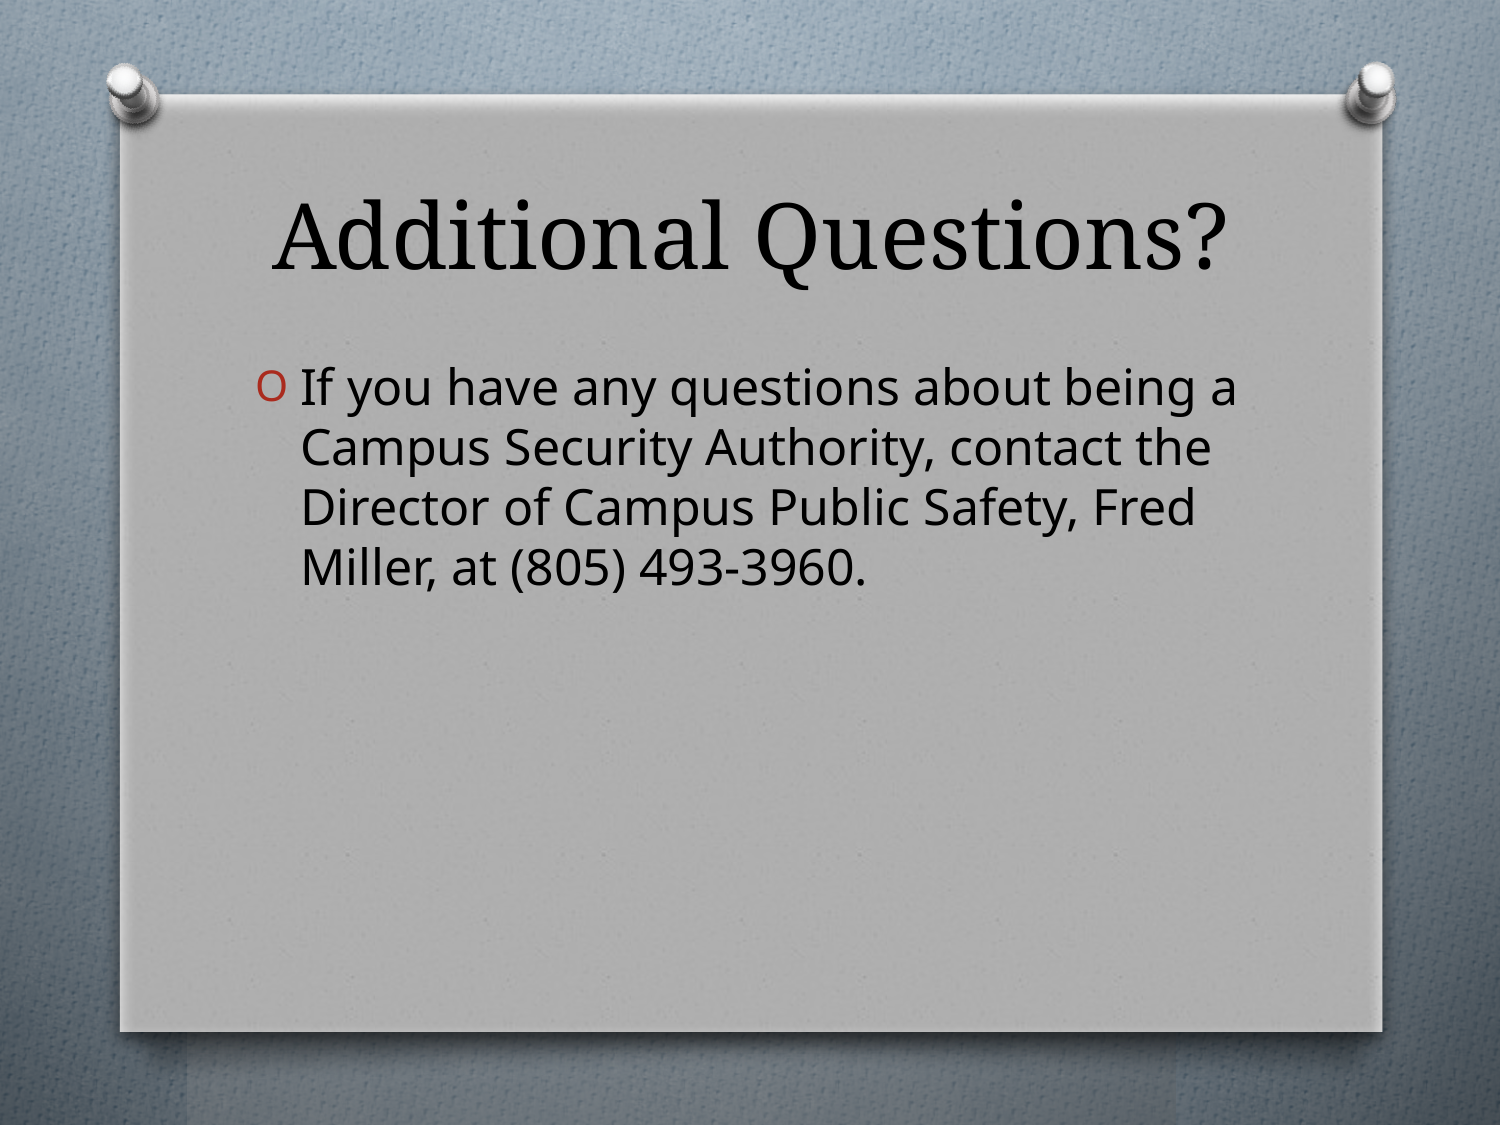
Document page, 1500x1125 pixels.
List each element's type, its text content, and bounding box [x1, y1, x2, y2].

list If you have any questions about being a Campus Security Authority, contact the Director of Campus Public Safety, Fred Miller, at (805) 493-3960. [240, 347, 1257, 939]
picture [75, 29, 198, 153]
title Additional Questions? [179, 134, 1323, 332]
picture [1317, 35, 1439, 156]
